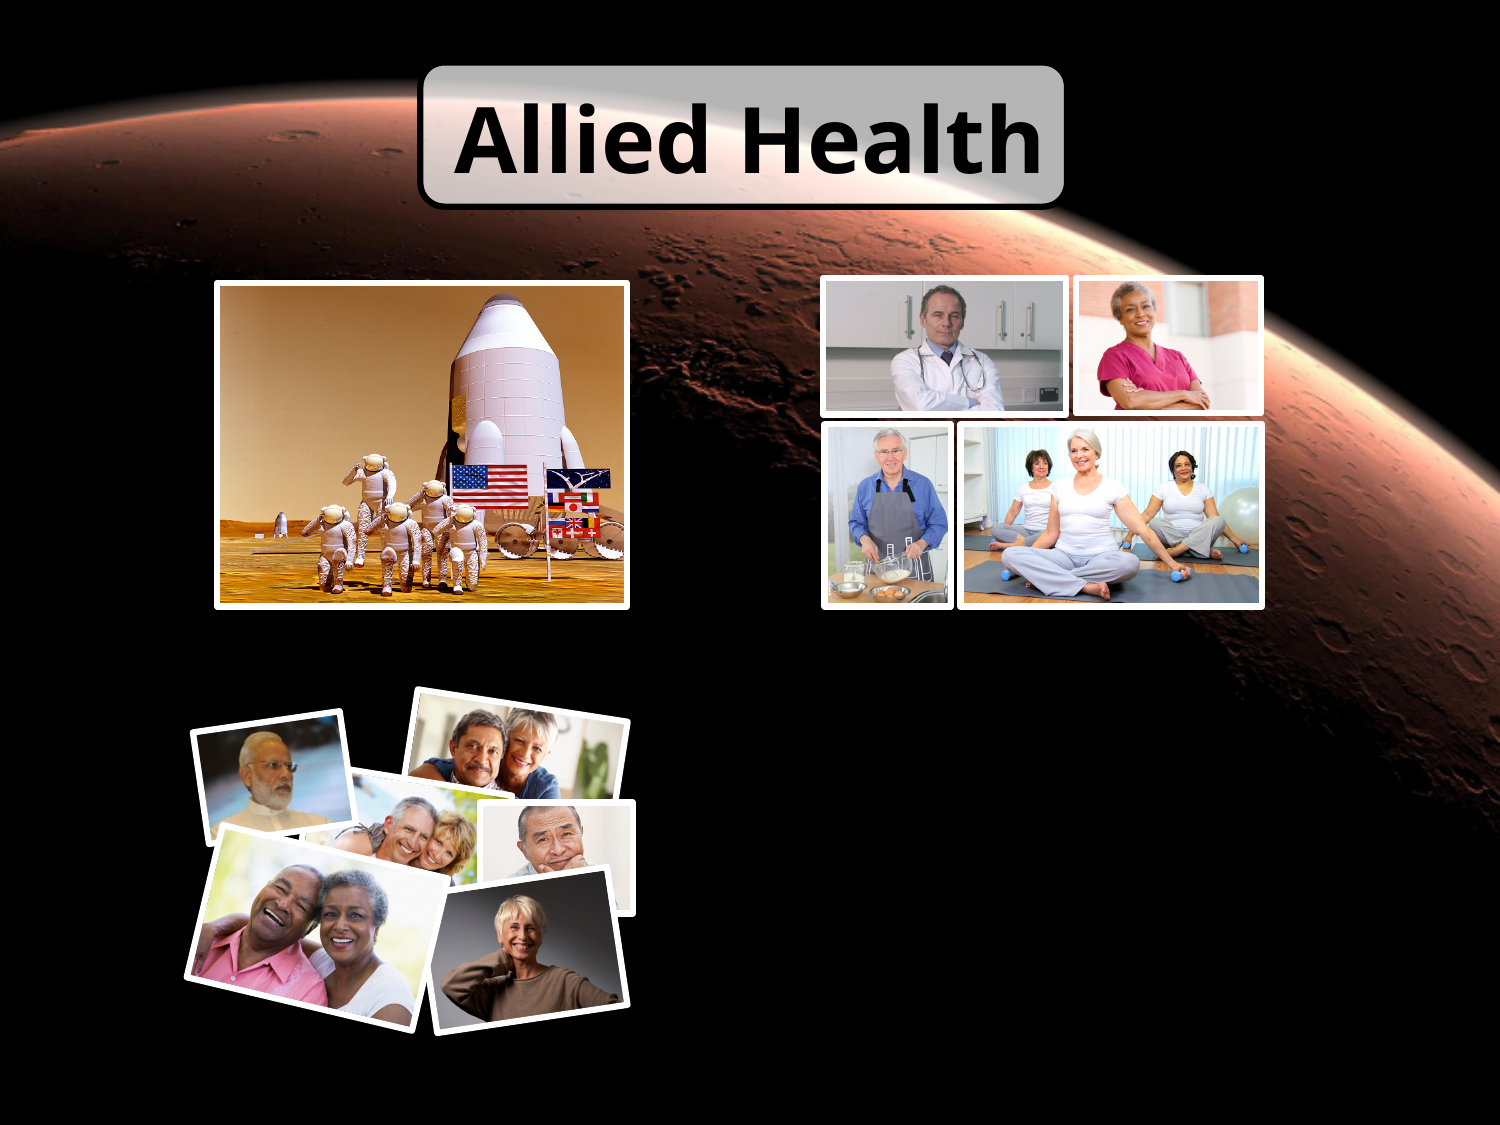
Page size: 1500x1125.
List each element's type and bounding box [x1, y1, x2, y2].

text_box [203, 707, 630, 1017]
picture [0, 0, 1500, 1125]
text_box [825, 280, 1260, 604]
